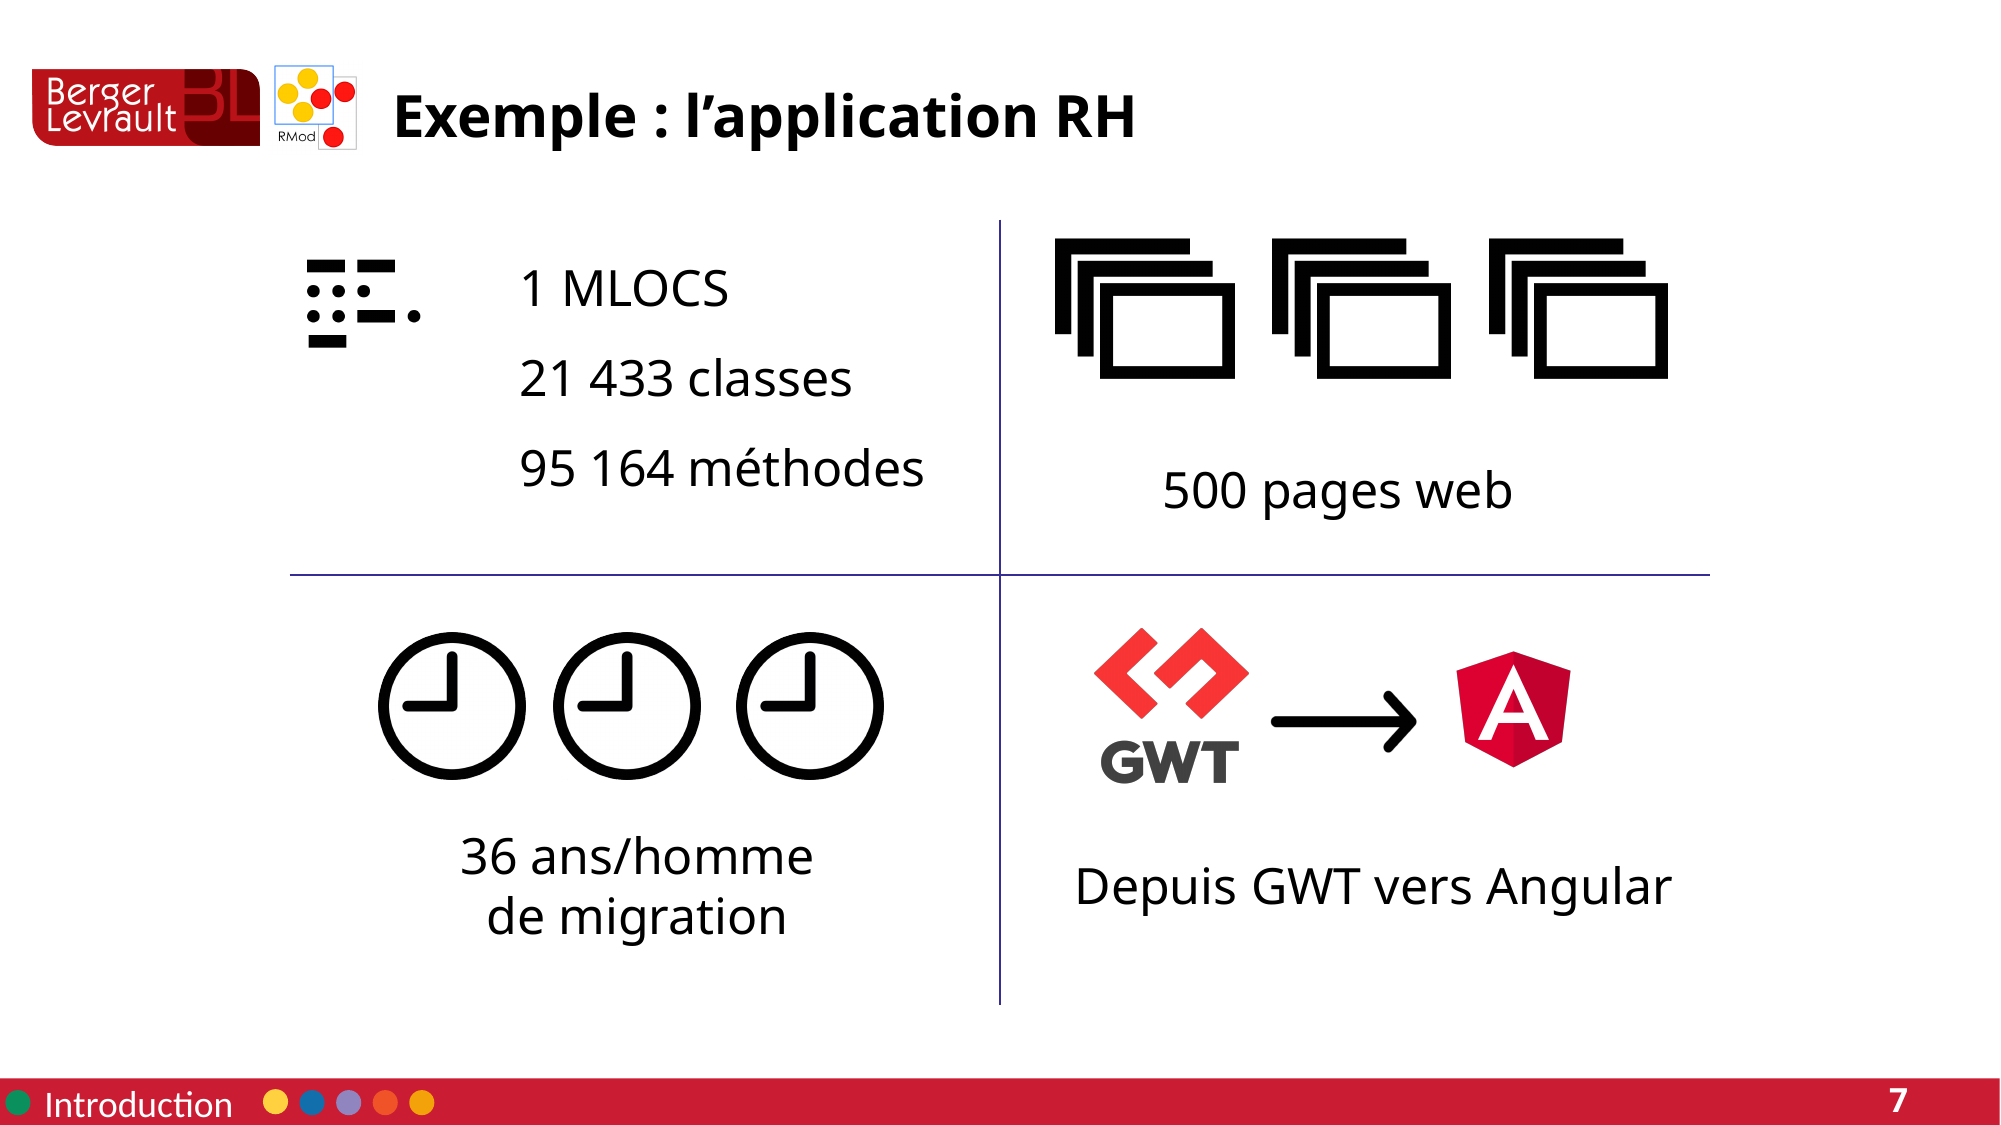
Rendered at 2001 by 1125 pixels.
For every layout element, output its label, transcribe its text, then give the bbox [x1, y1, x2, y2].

text_box [298, 1089, 326, 1117]
picture [288, 228, 439, 379]
picture [1272, 219, 1451, 398]
picture [268, 60, 363, 155]
slide_number 7 [1832, 1078, 1965, 1125]
text_box [4, 1089, 29, 1117]
text_box [408, 1089, 436, 1117]
picture [1055, 219, 1235, 398]
picture [1489, 219, 1668, 398]
text_box 1 MLOCS 21 433 classes 95 164 méthodes [504, 211, 967, 496]
text_box [335, 1089, 363, 1117]
picture [553, 632, 701, 780]
title Exemple : l’application RH [377, 79, 1906, 183]
picture [736, 632, 884, 780]
picture [32, 69, 260, 146]
text_box Introduction [29, 1072, 271, 1125]
picture [1437, 634, 1590, 779]
picture [1256, 635, 1431, 808]
text_box 36 ans/homme de migration [331, 809, 944, 957]
text_box 500 pages web [1031, 443, 1645, 574]
text_box Depuis GWT vers Angular [1037, 839, 1711, 976]
text_box [371, 1089, 399, 1117]
text_box [262, 1089, 289, 1115]
picture [1094, 628, 1249, 784]
picture [378, 632, 526, 780]
